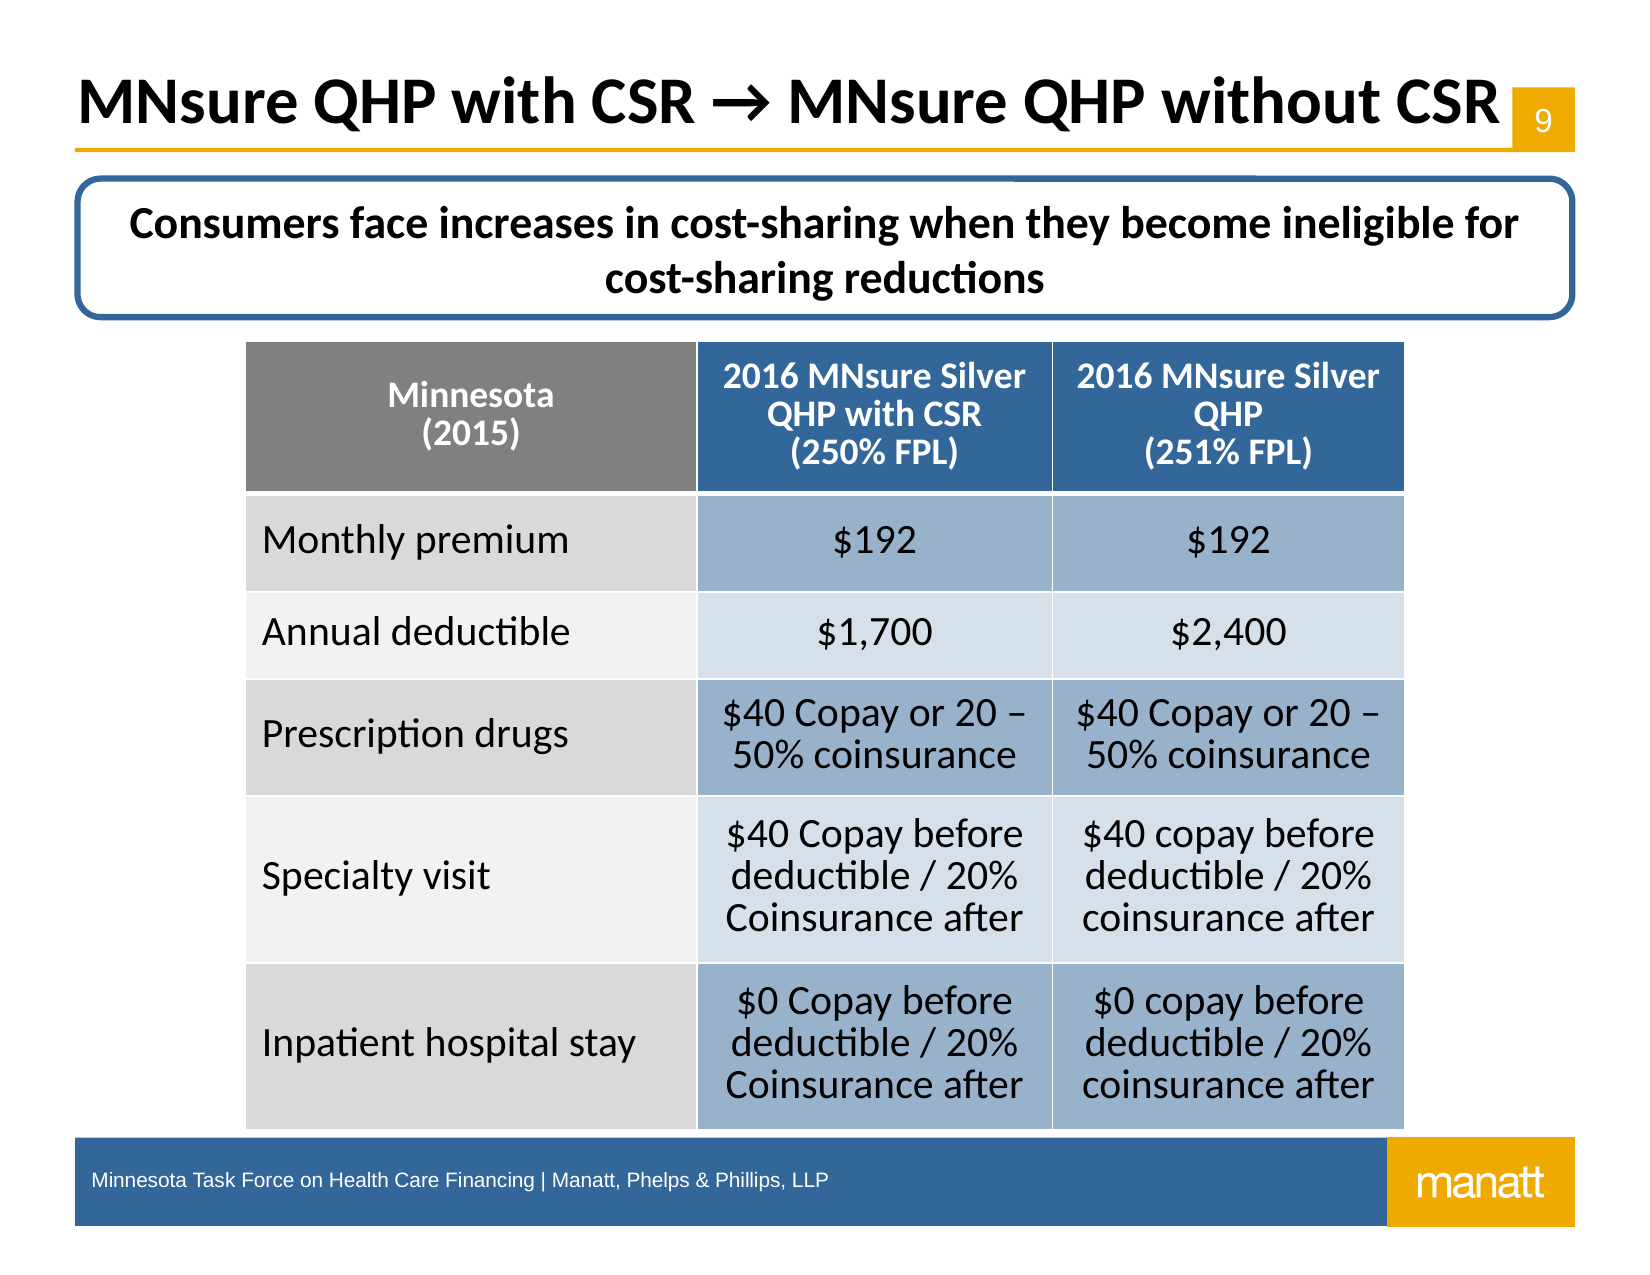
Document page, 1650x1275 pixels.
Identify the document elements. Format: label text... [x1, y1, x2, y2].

table_cell $0 Copay before deductible / 20% Coinsurance after [698, 964, 1052, 1129]
table_cell Prescription drugs [246, 680, 696, 795]
table_cell $40 copay before deductible / 20% coinsurance after [1053, 797, 1404, 962]
table_cell $0 copay before deductible / 20% coinsurance after [1053, 964, 1404, 1129]
table_cell Monthly premium [246, 496, 696, 591]
title MNsure QHP with CSR → MNsure QHP without CSR [61, 47, 1547, 146]
table_cell $40 Copay or 20 – 50% coinsurance [698, 680, 1052, 795]
table_cell $40 Copay before deductible / 20% Coinsurance after [698, 797, 1052, 962]
table_cell $192 [1053, 496, 1404, 591]
picture [1387, 1137, 1575, 1227]
table_cell Annual deductible [246, 593, 696, 678]
table_header 2016 MNsure Silver QHP (251% FPL) [1053, 342, 1404, 491]
table_cell Specialty visit [246, 797, 696, 962]
table_header 2016 MNsure Silver QHP with CSR (250% FPL) [698, 342, 1052, 491]
text_box Consumers face increases in cost-sharing when they become ineligible for cost-sharing reductions [77, 178, 1573, 318]
table_header Minnesota (2015) [246, 342, 696, 491]
table_cell Inpatient hospital stay [246, 964, 696, 1129]
table_cell $40 Copay or 20 – 50% coinsurance [1053, 680, 1404, 795]
table_cell $2,400 [1053, 593, 1404, 678]
table_cell $192 [698, 496, 1052, 591]
footer Minnesota Task Force on Health Care Financing | Manatt, Phelps & Phillips, LLP [75, 1162, 1138, 1200]
table_cell $1,700 [698, 593, 1052, 678]
